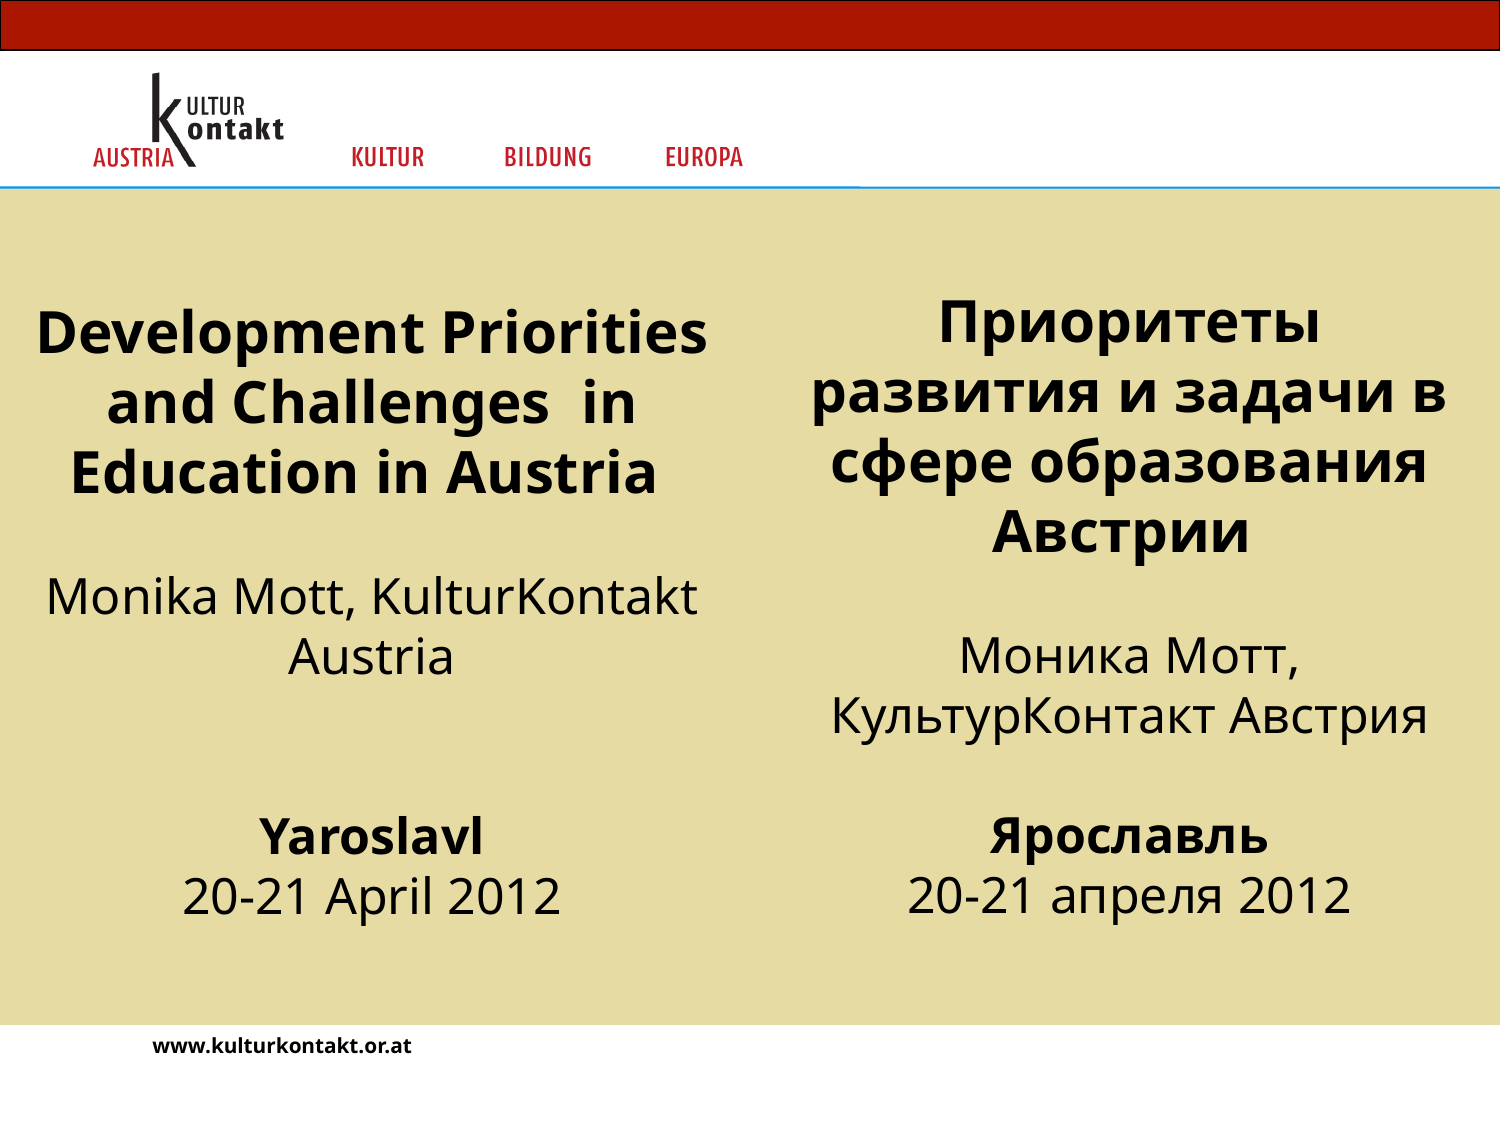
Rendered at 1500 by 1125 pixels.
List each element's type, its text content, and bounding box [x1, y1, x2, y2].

text_box Приоритеты развития и задачи в сфере образования Австрии Моника Мотт, КультурКонтакт Австрия Ярославль 20-21 апреля 2012 [776, 196, 1483, 1012]
title Development Priorities and Challenges in Education in Austria Monika Mott, KulturKontakt Austria Yaroslavl 20-21 April 2012 [17, 196, 727, 1024]
slide_number www.kulturkontakt.or.at [137, 1024, 501, 1101]
